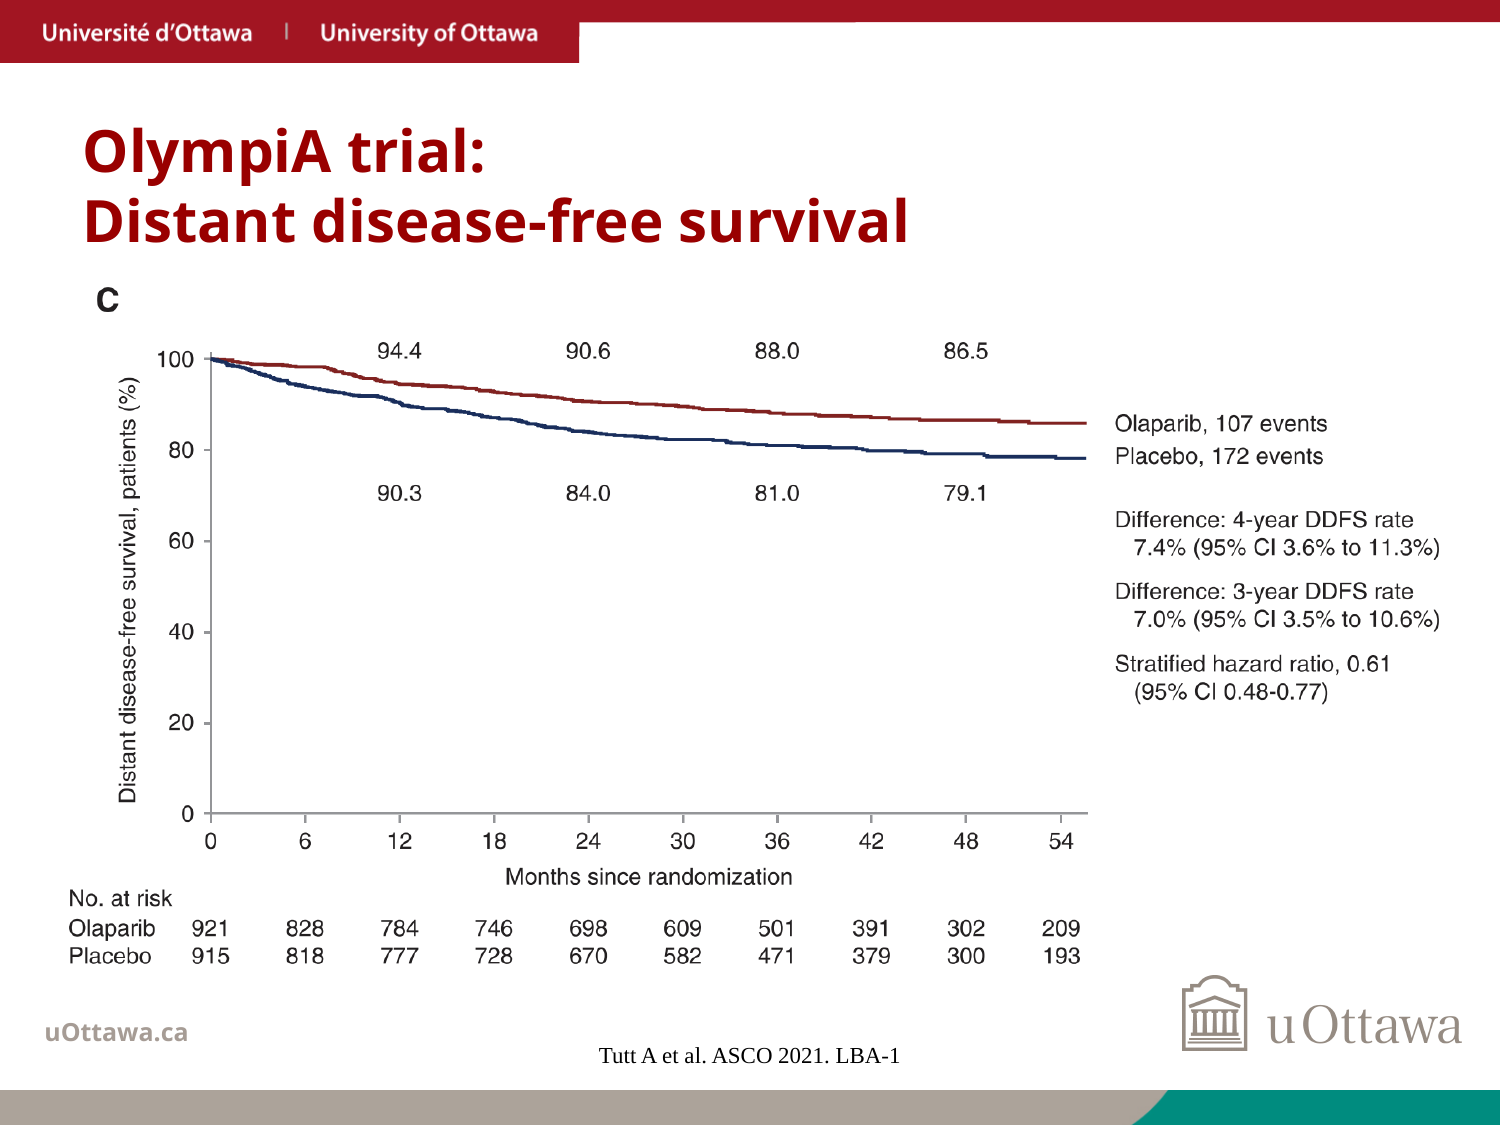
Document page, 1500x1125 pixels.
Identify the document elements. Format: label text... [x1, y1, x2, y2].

text_box Tutt A et al. ASCO 2021. LBA-1 [566, 1033, 934, 1076]
picture [1182, 975, 1462, 1051]
picture [0, 0, 1500, 63]
title OlympiA trial: Distant disease-free survival [67, 113, 1344, 256]
picture [46, 270, 1459, 968]
picture [0, 1090, 1500, 1125]
